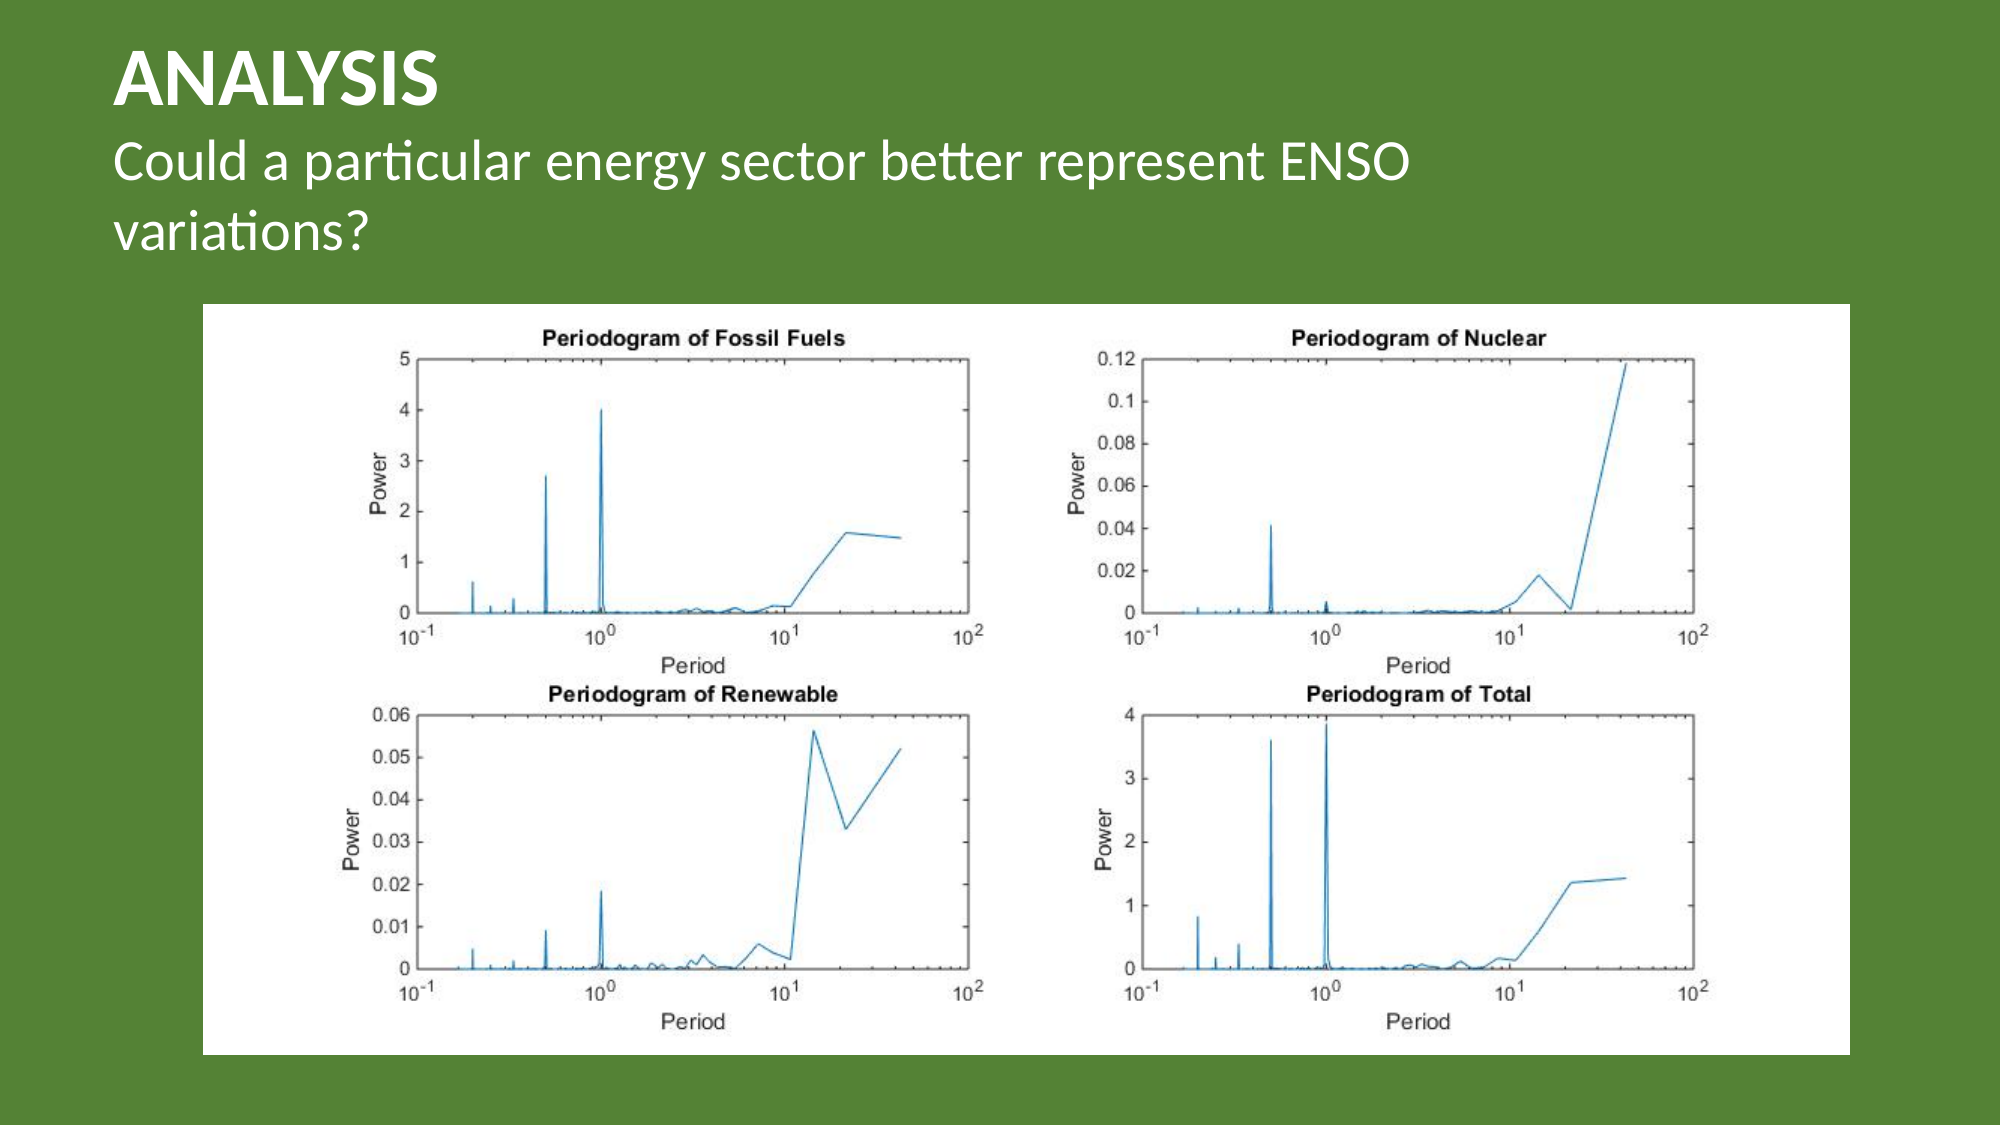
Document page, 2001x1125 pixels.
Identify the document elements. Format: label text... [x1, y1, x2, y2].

picture [202, 304, 1850, 1055]
text_box ANALYSIS Could a particular energy sector better represent ENSO variations? [98, 14, 1427, 270]
